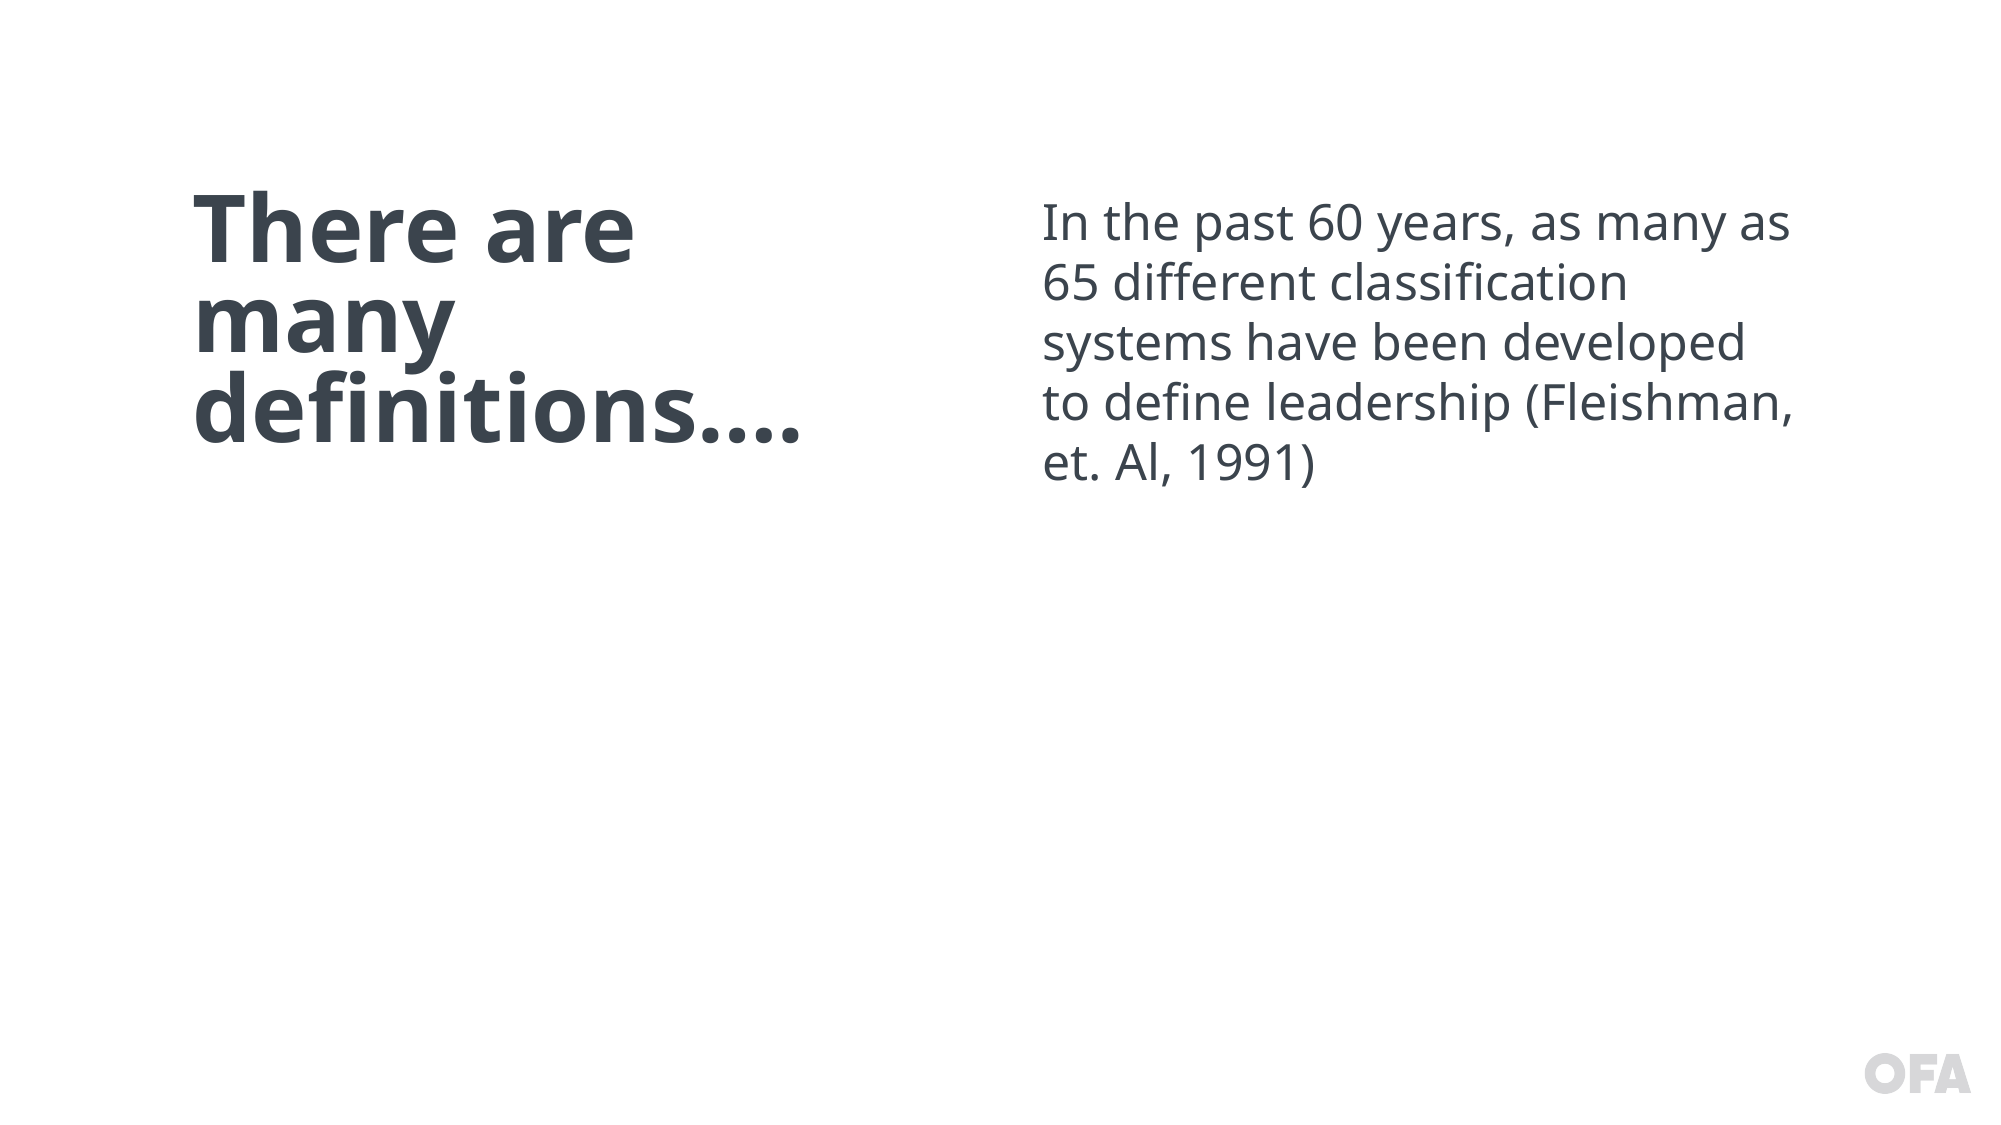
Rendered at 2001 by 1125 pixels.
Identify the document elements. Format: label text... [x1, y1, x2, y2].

text_box In the past 60 years, as many as 65 different classification systems have been developed to define leadership (Fleishman, et. Al, 1991) [1027, 183, 1824, 678]
picture [1863, 1052, 1972, 1095]
text_box There are many definitions…. [177, 183, 866, 468]
